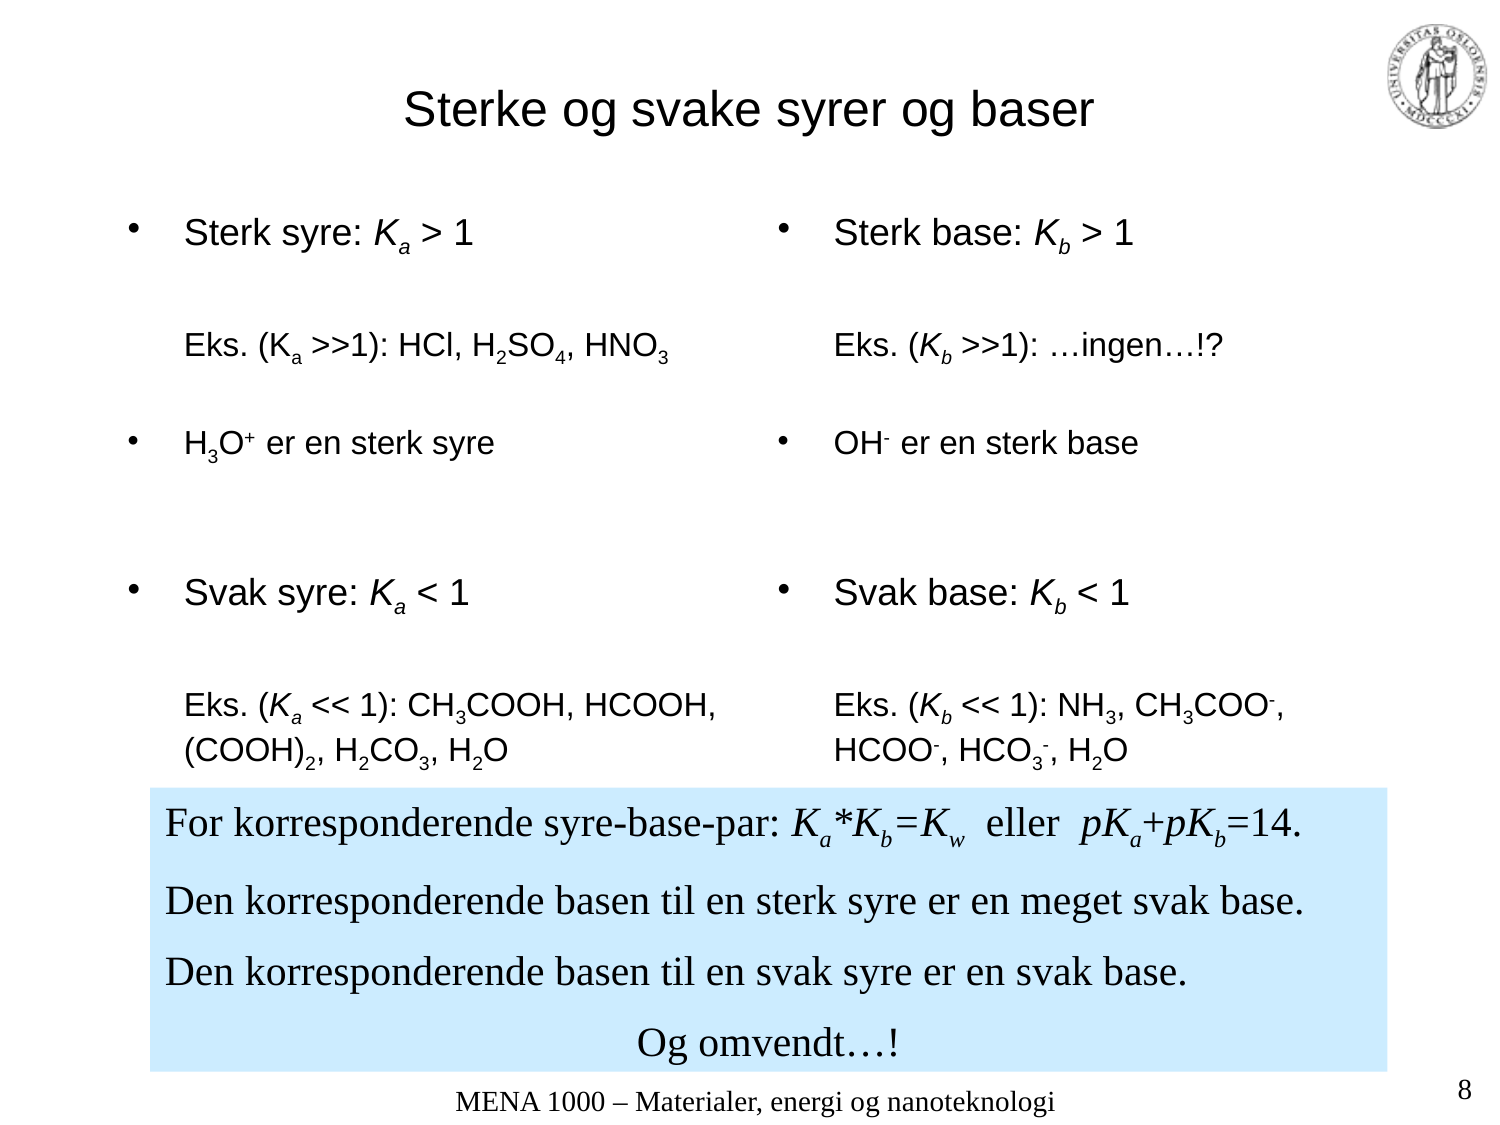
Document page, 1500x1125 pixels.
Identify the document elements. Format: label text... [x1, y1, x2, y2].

text_box For korresponderende syre-base-par: Ka*Kb=Kw eller pKa+pKb=14. Den korresponderende basen til en sterk syre er en meget svak base. Den korresponderende basen til en svak syre er en svak base. Og omvendt…! [150, 787, 1388, 1072]
list Sterk base: Kb > 1 Eks. (Kb >>1): …ingen…!? OH- er en sterk base Svak base: Kb < 1 Eks. (Kb << 1): NH3, CH3COO-, HCOO-, HCO3-, H2O [762, 199, 1388, 787]
slide_number 8 [1349, 1062, 1488, 1113]
footer MENA 1000 – Materialer, energi og nanoteknologi [430, 1074, 1081, 1125]
title Sterke og svake syrer og baser [112, 12, 1388, 201]
list Sterk syre: Ka > 1 Eks. (Ka >>1): HCl, H2SO4, HNO3 H3O+ er en sterk syre Svak syre: Ka < 1 Eks. (Ka << 1): CH3COOH, HCOOH, (COOH)2, H2CO3, H2O [112, 199, 738, 788]
picture [1388, 24, 1500, 129]
